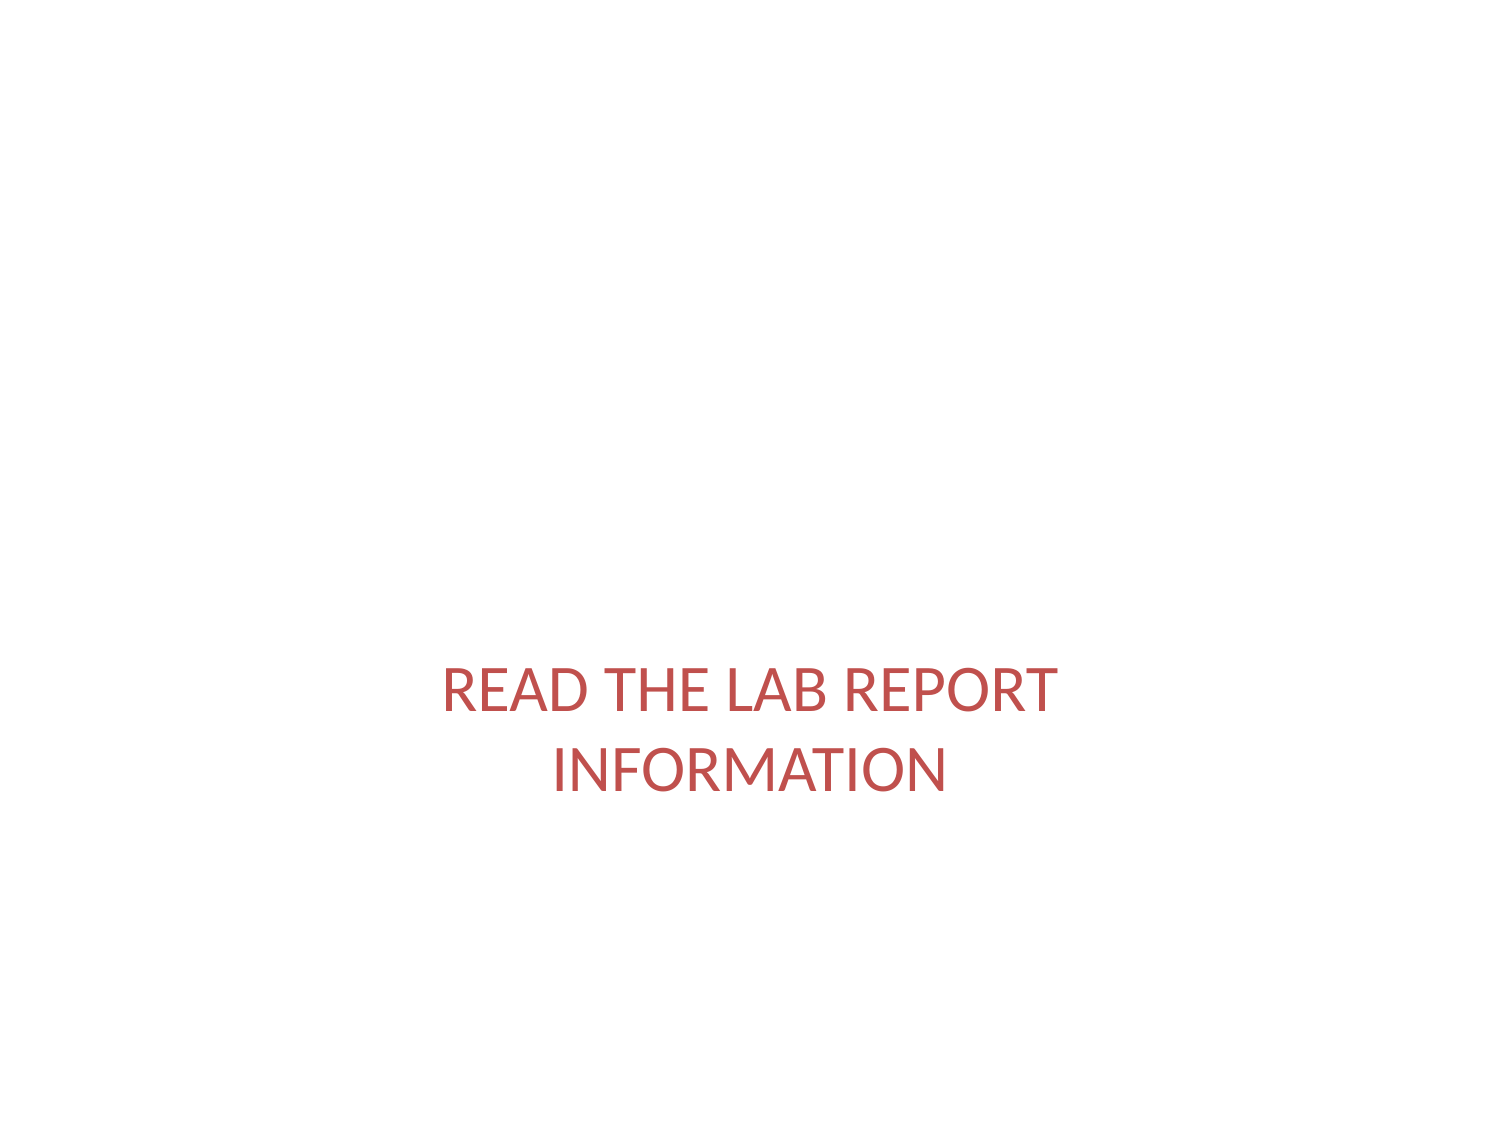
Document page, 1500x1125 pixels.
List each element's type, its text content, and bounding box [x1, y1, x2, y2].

subtitle READ THE LAB REPORT INFORMATION [225, 637, 1275, 925]
